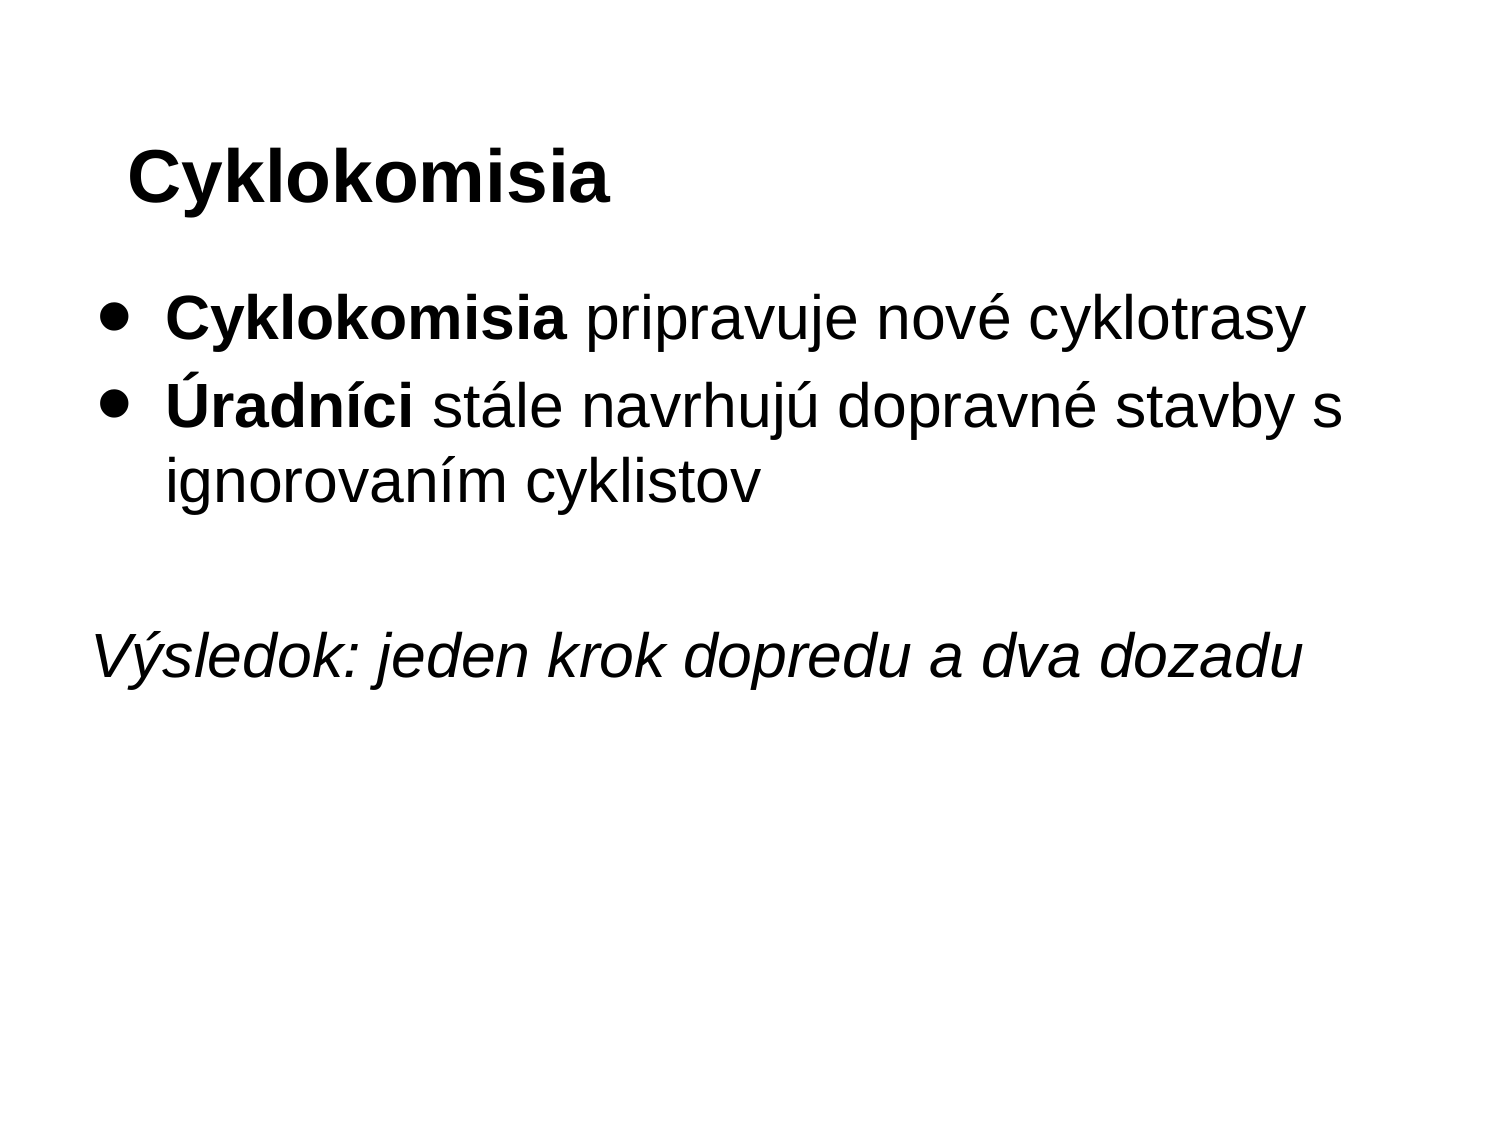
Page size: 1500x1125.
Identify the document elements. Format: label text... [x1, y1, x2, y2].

list Cyklokomisia pripravuje nové cyklotrasy Úradníci stále navrhujú dopravné stavby s ignorovaním cyklistov Výsledok: jeden krok dopredu a dva dozadu [75, 262, 1425, 1078]
title Cyklokomisia [75, 45, 1425, 233]
